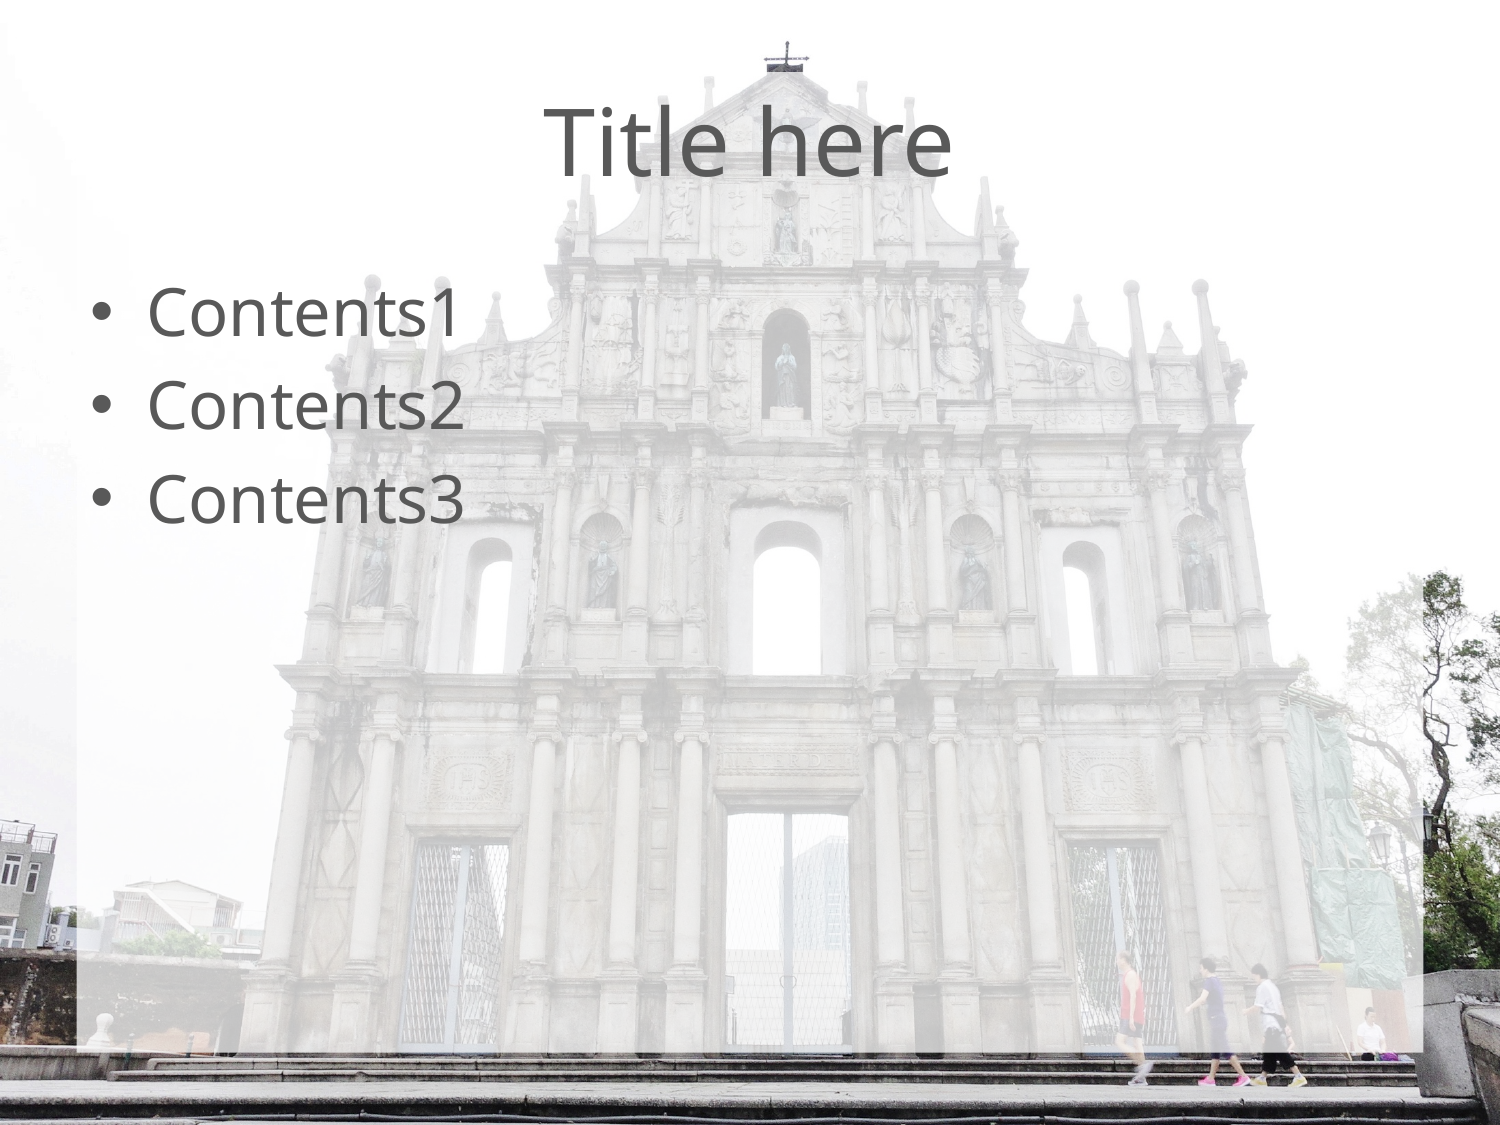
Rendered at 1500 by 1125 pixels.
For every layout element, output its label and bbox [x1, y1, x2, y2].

text_box [0, 0, 1500, 1125]
